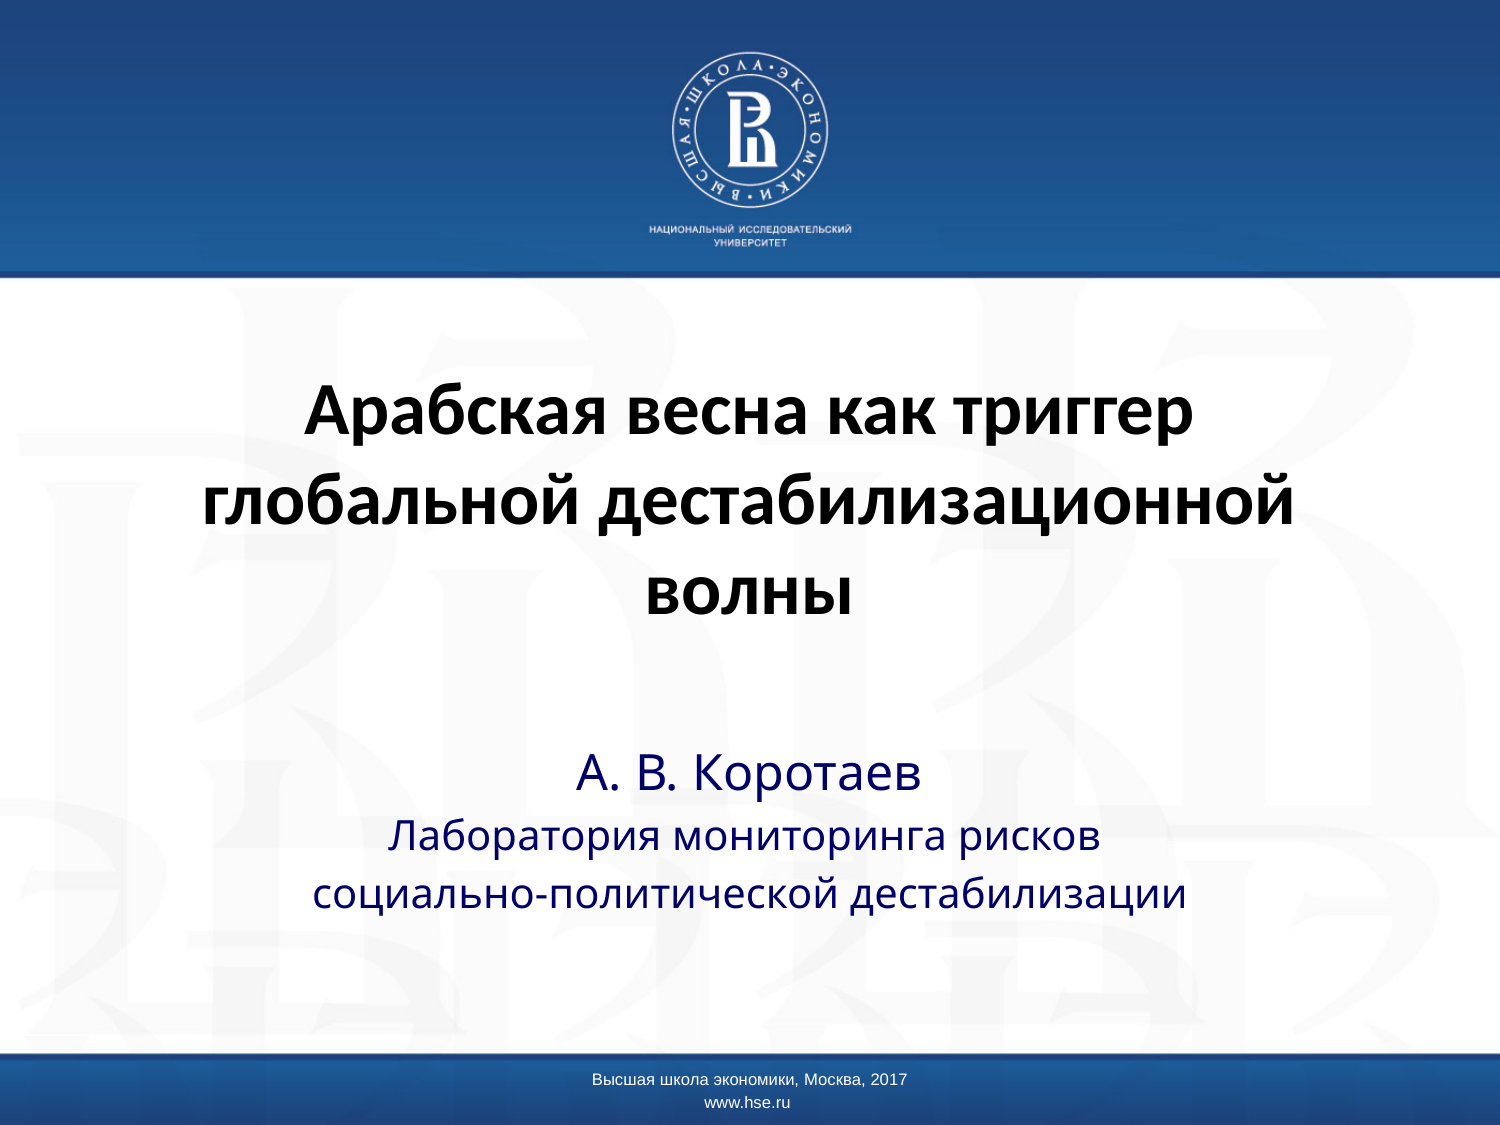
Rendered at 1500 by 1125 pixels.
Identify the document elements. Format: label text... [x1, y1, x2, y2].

text_box Высшая школа экономики, Москва, 2017 www.hse.ru [224, 1060, 1275, 1119]
subtitle А. В. Коротаев Лаборатория мониторинга рисков социально-политической дестабилизации [224, 732, 1276, 883]
title Арабская весна как триггер глобальной дестабилизационной волны [112, 349, 1388, 712]
picture [0, 0, 1500, 1125]
